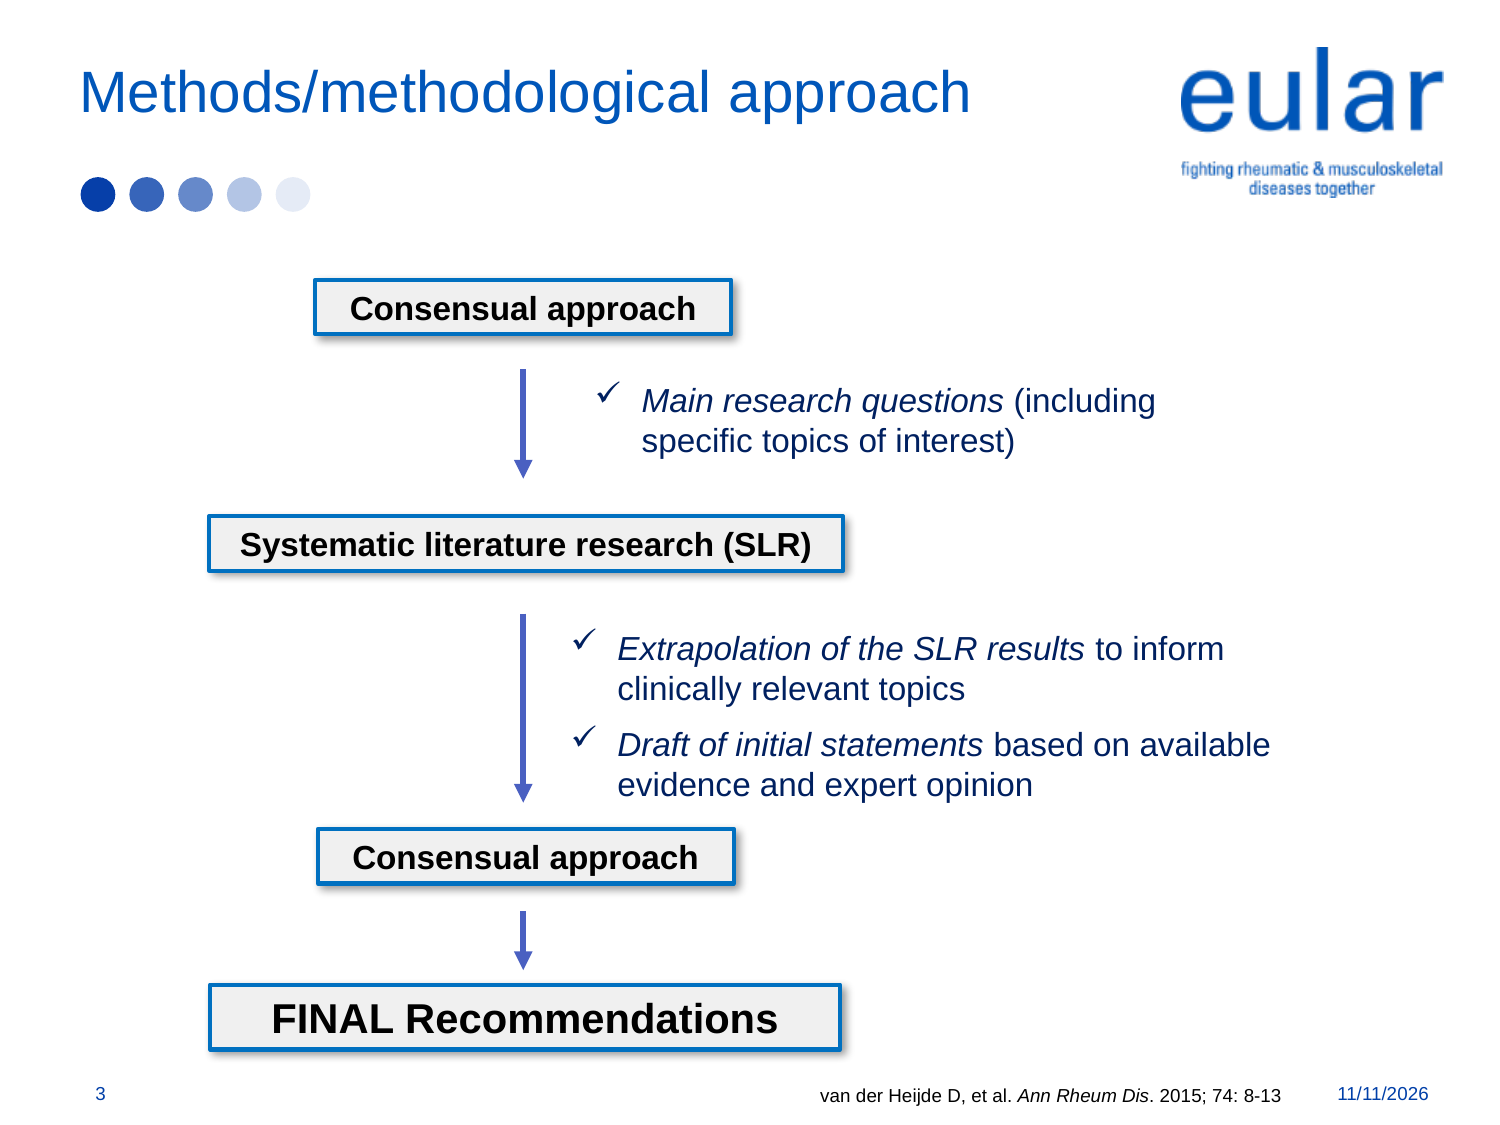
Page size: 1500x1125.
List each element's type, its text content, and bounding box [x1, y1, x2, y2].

slide_number 3 [80, 1062, 224, 1123]
title Methods/methodological approach [64, 47, 1432, 152]
text_box van der Heijde D, et al. Ann Rheum Dis. 2015; 74: 8-13 [226, 1076, 1297, 1114]
picture [1181, 47, 1444, 198]
text_box Main research questions (including specific topics of interest) [588, 373, 1249, 465]
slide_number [1242, 1062, 1444, 1123]
text_box Consensual approach [315, 279, 732, 335]
text_box Extrapolation of the SLR results to inform clinically relevant topics Draft of initial statements based on available evidence and expert opinion [564, 621, 1280, 810]
text_box Consensual approach [317, 828, 734, 884]
text_box FINAL Recommendations [210, 984, 841, 1050]
text_box Systematic literature research (SLR) [209, 516, 844, 571]
